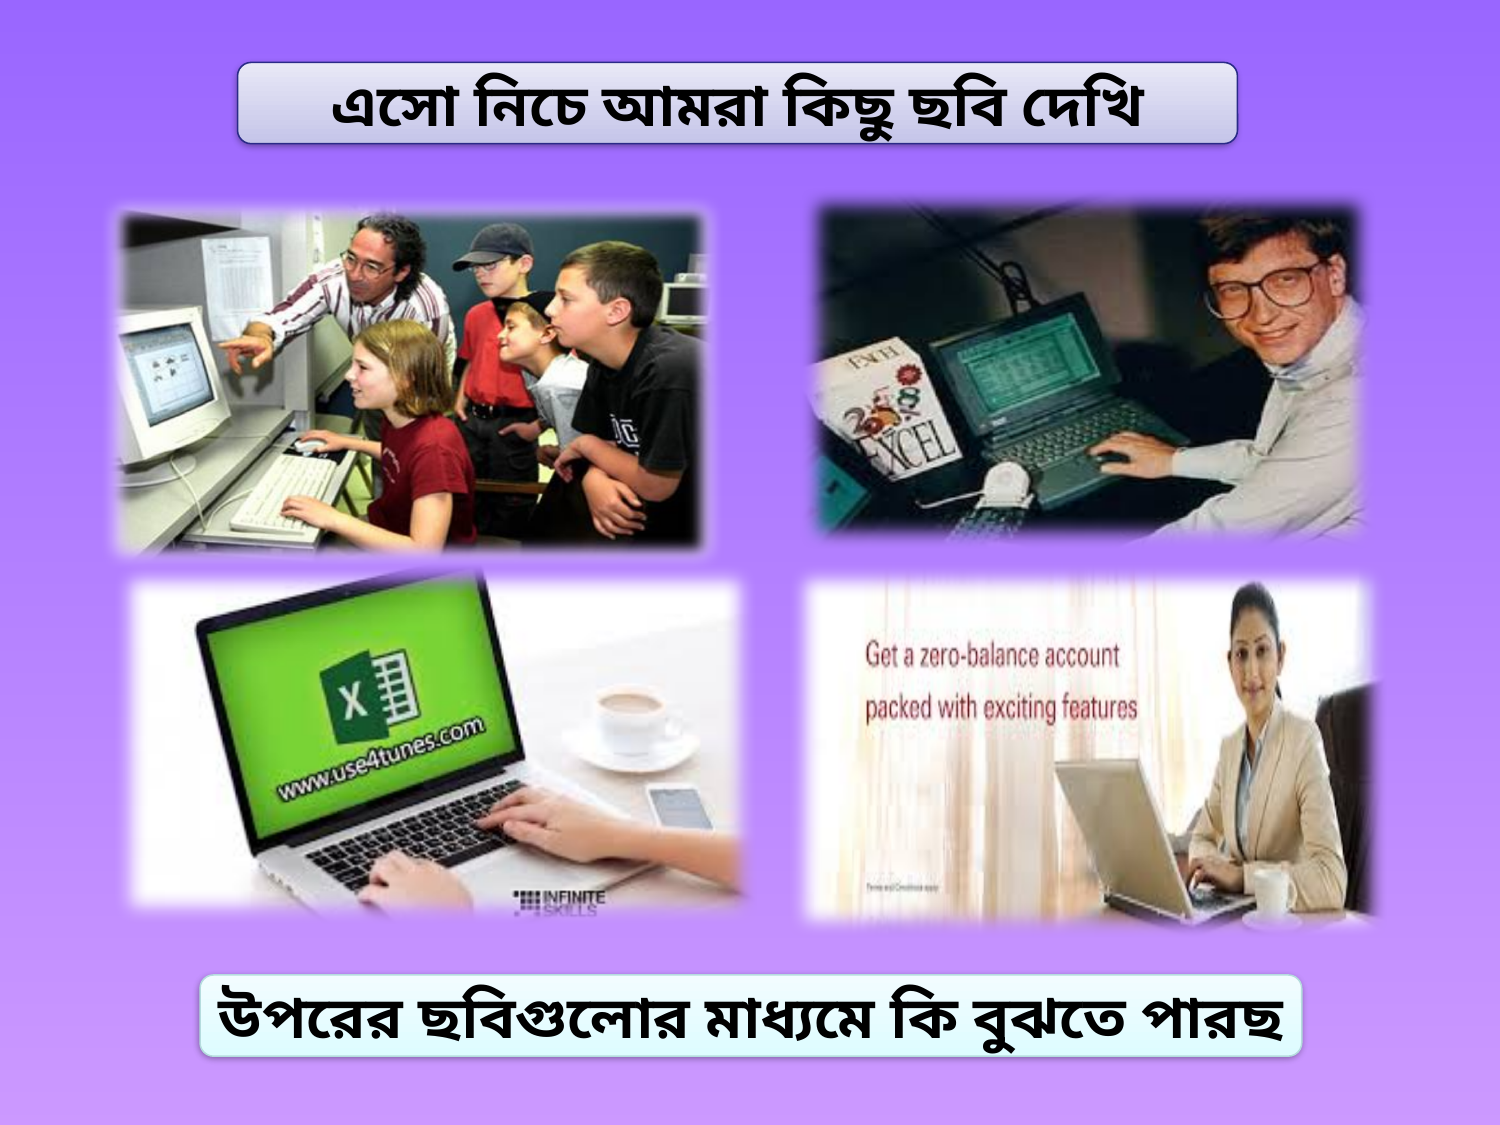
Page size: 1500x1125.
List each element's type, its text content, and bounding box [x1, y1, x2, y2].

text_box এসো নিচে আমরা কিছু ছবি দেখি [236, 61, 1239, 145]
picture [787, 562, 1388, 938]
text_box উপরের ছবিগুলোর মাধ্যমে কি বুঝতে পারছ [199, 974, 1303, 1057]
picture [99, 193, 758, 926]
picture [799, 187, 1376, 551]
